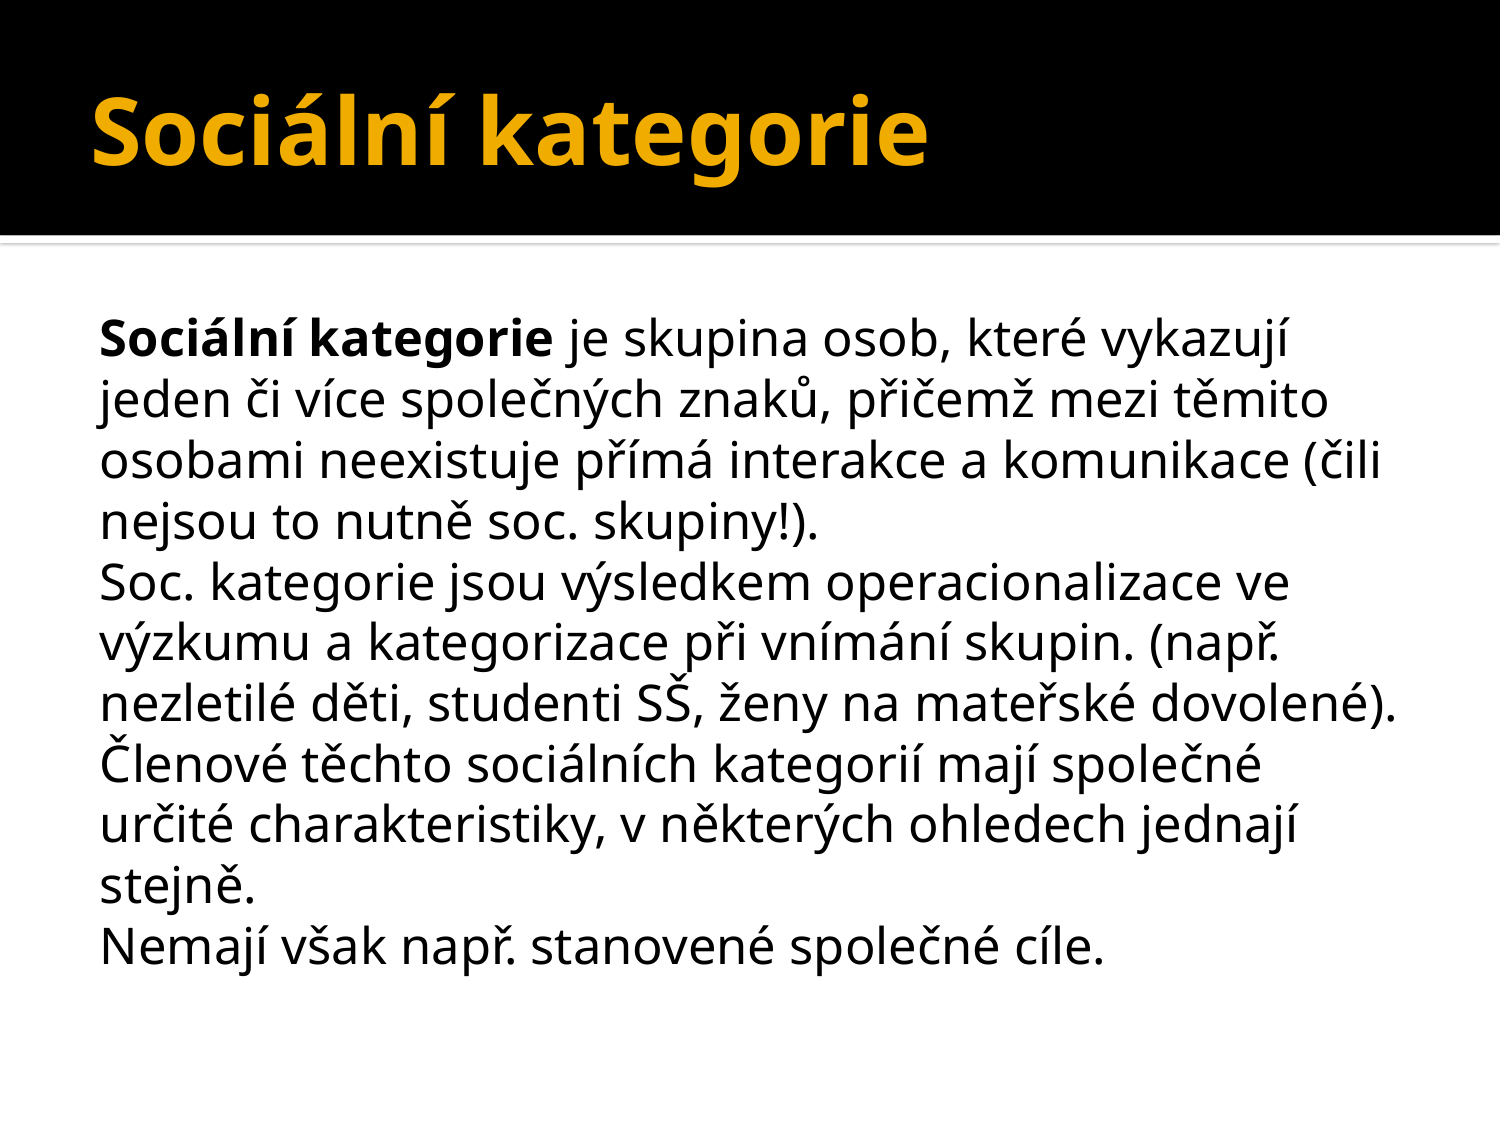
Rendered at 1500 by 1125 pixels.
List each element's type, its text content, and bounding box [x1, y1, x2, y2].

list Sociální kategorie je skupina osob, které vykazují jeden či více společných znaků, přičemž mezi těmito osobami neexistuje přímá interakce a komunikace (čili nejsou to nutně soc. skupiny!). Soc. kategorie jsou výsledkem operacionalizace ve výzkumu a kategorizace při vnímání skupin. (např. nezletilé děti, studenti SŠ, ženy na mateřské dovolené). Členové těchto sociálních kategorií mají společné určité charakteristiky, v některých ohledech jednají stejně. Nemají však např. stanovené společné cíle. [75, 291, 1425, 1050]
title Sociální kategorie [75, 25, 1425, 231]
